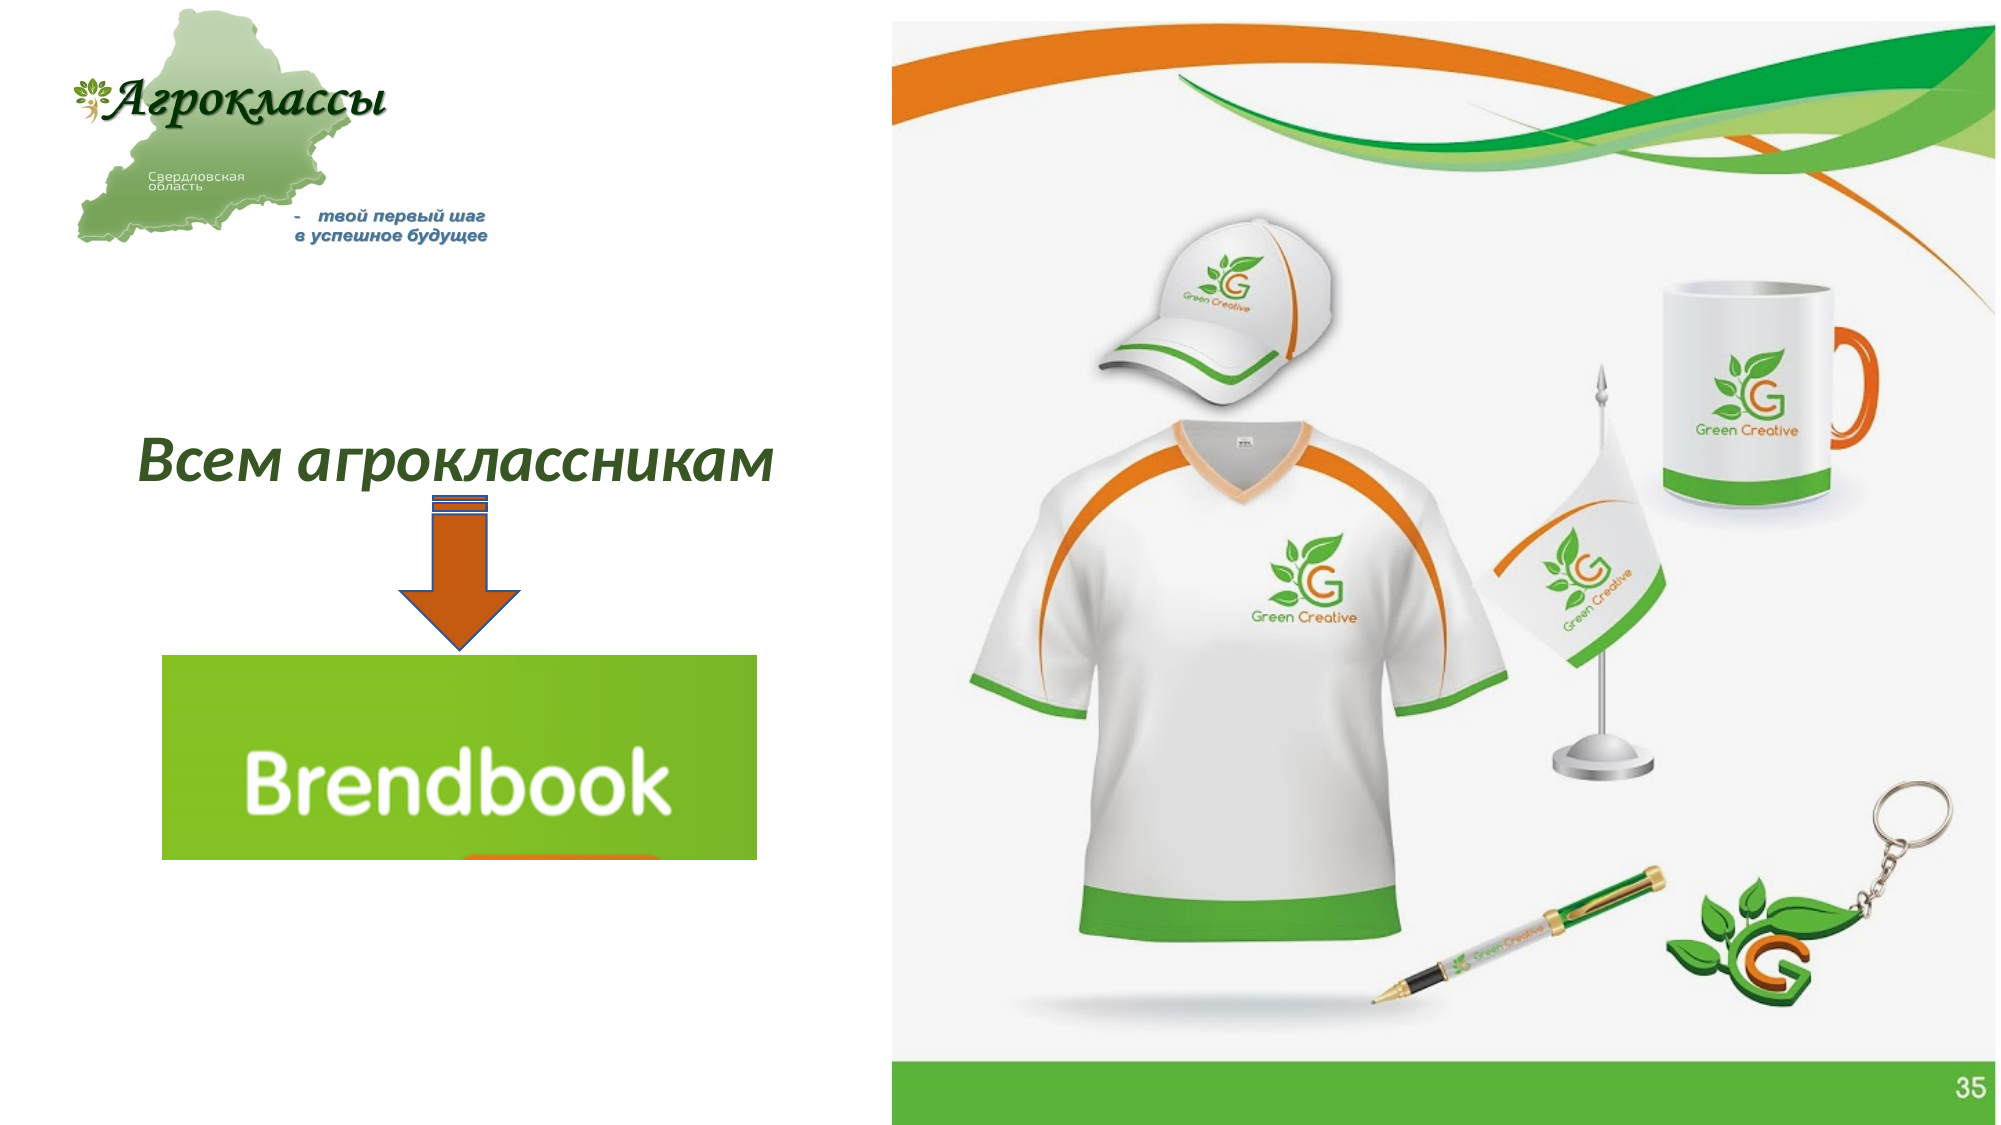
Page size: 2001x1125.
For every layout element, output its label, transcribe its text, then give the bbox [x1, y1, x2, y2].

text_box [397, 513, 522, 652]
picture [162, 655, 757, 860]
picture [891, 21, 1996, 1125]
picture [0, 0, 505, 255]
text_box [432, 502, 488, 512]
text_box Всем агроклассникам [122, 407, 891, 502]
text_box [432, 495, 488, 501]
